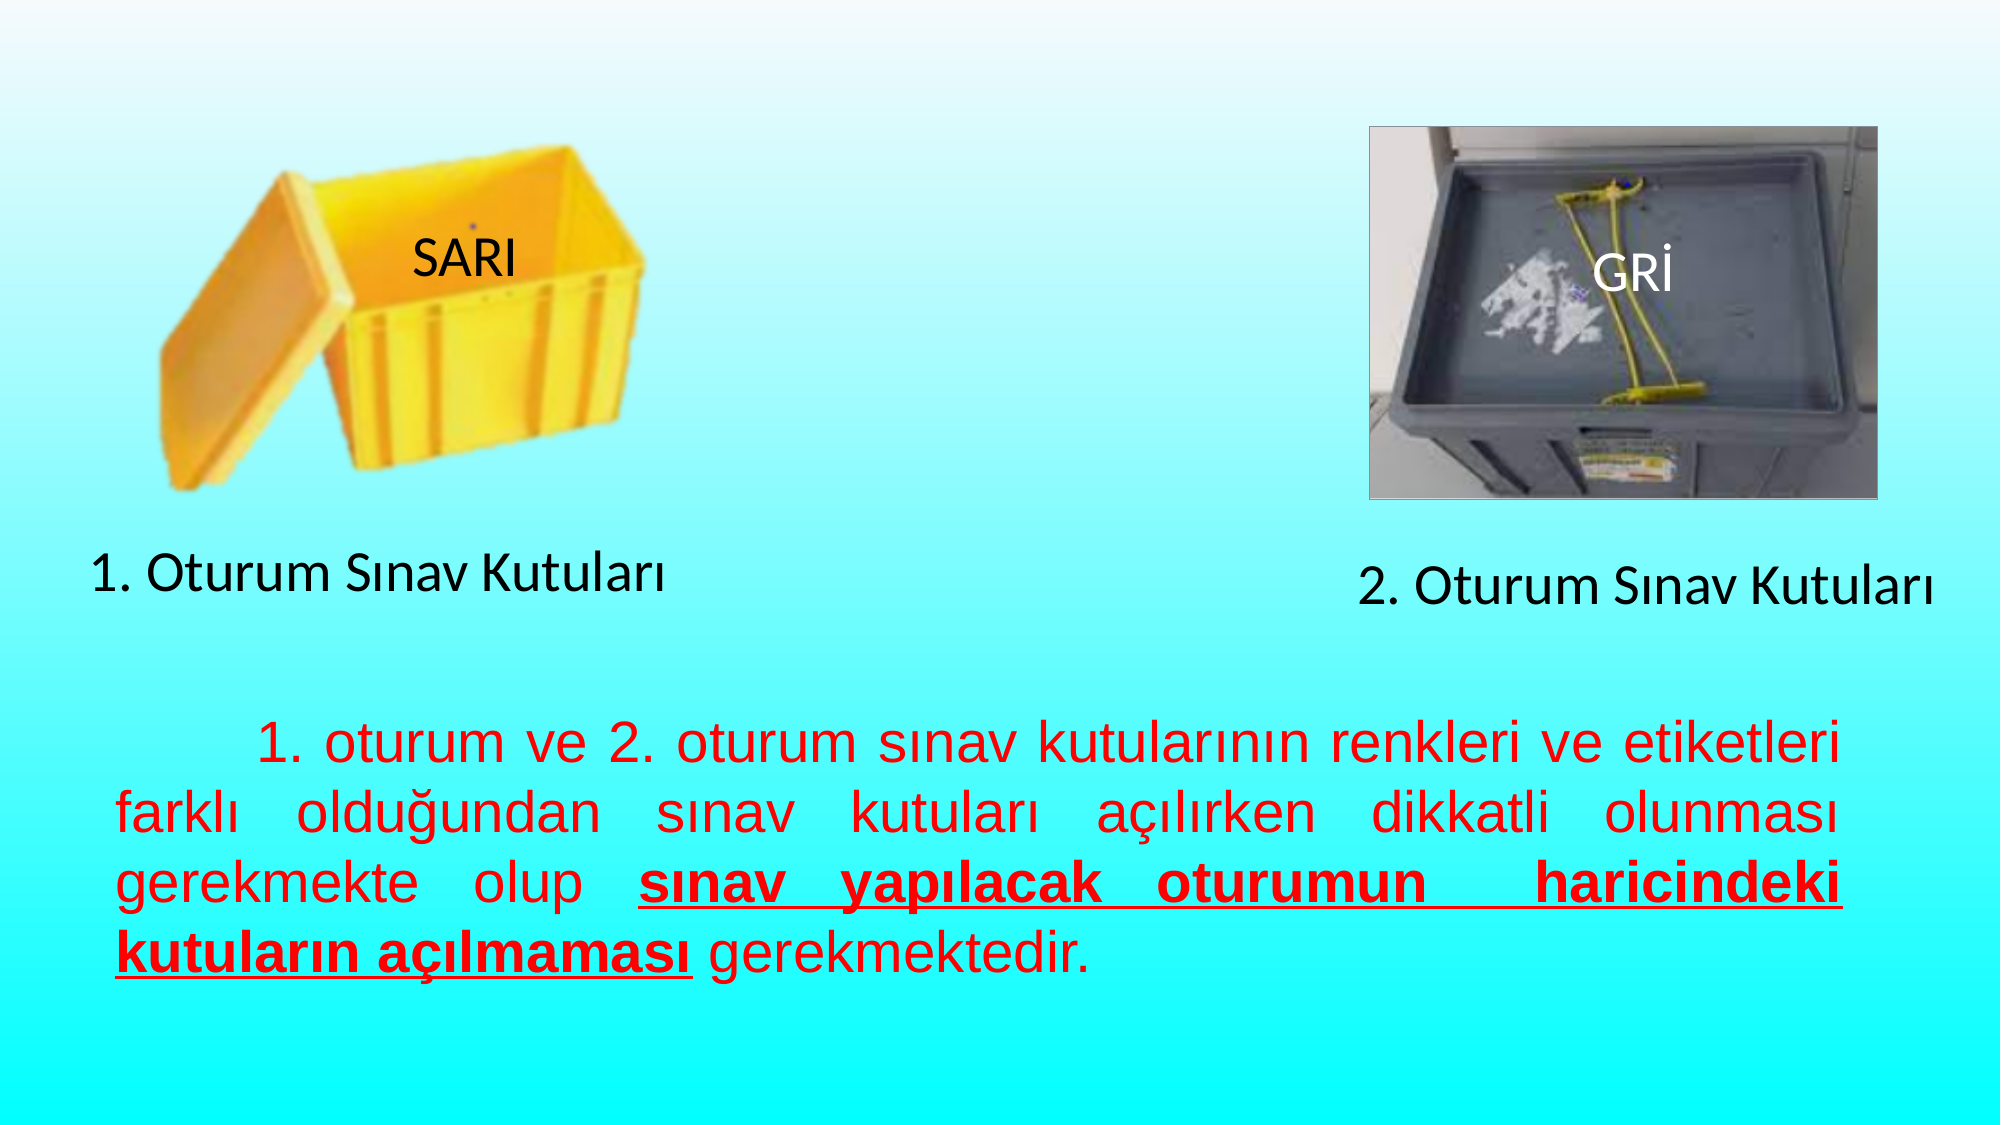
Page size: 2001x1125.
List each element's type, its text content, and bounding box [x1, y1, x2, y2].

picture [97, 86, 752, 540]
text_box 1. oturum ve 2. oturum sınav kutularının renkleri ve etiketleri farklı olduğundan sınav kutuları açılırken dikkatli olunması gerekmekte olup sınav yapılacak oturumun haricindeki kutuların açılmaması gerekmektedir. [100, 696, 1859, 992]
text_box 2. Oturum Sınav Kutuları [1342, 539, 2000, 624]
picture [1369, 126, 1878, 499]
text_box 1. Oturum Sınav Kutuları [73, 525, 775, 610]
